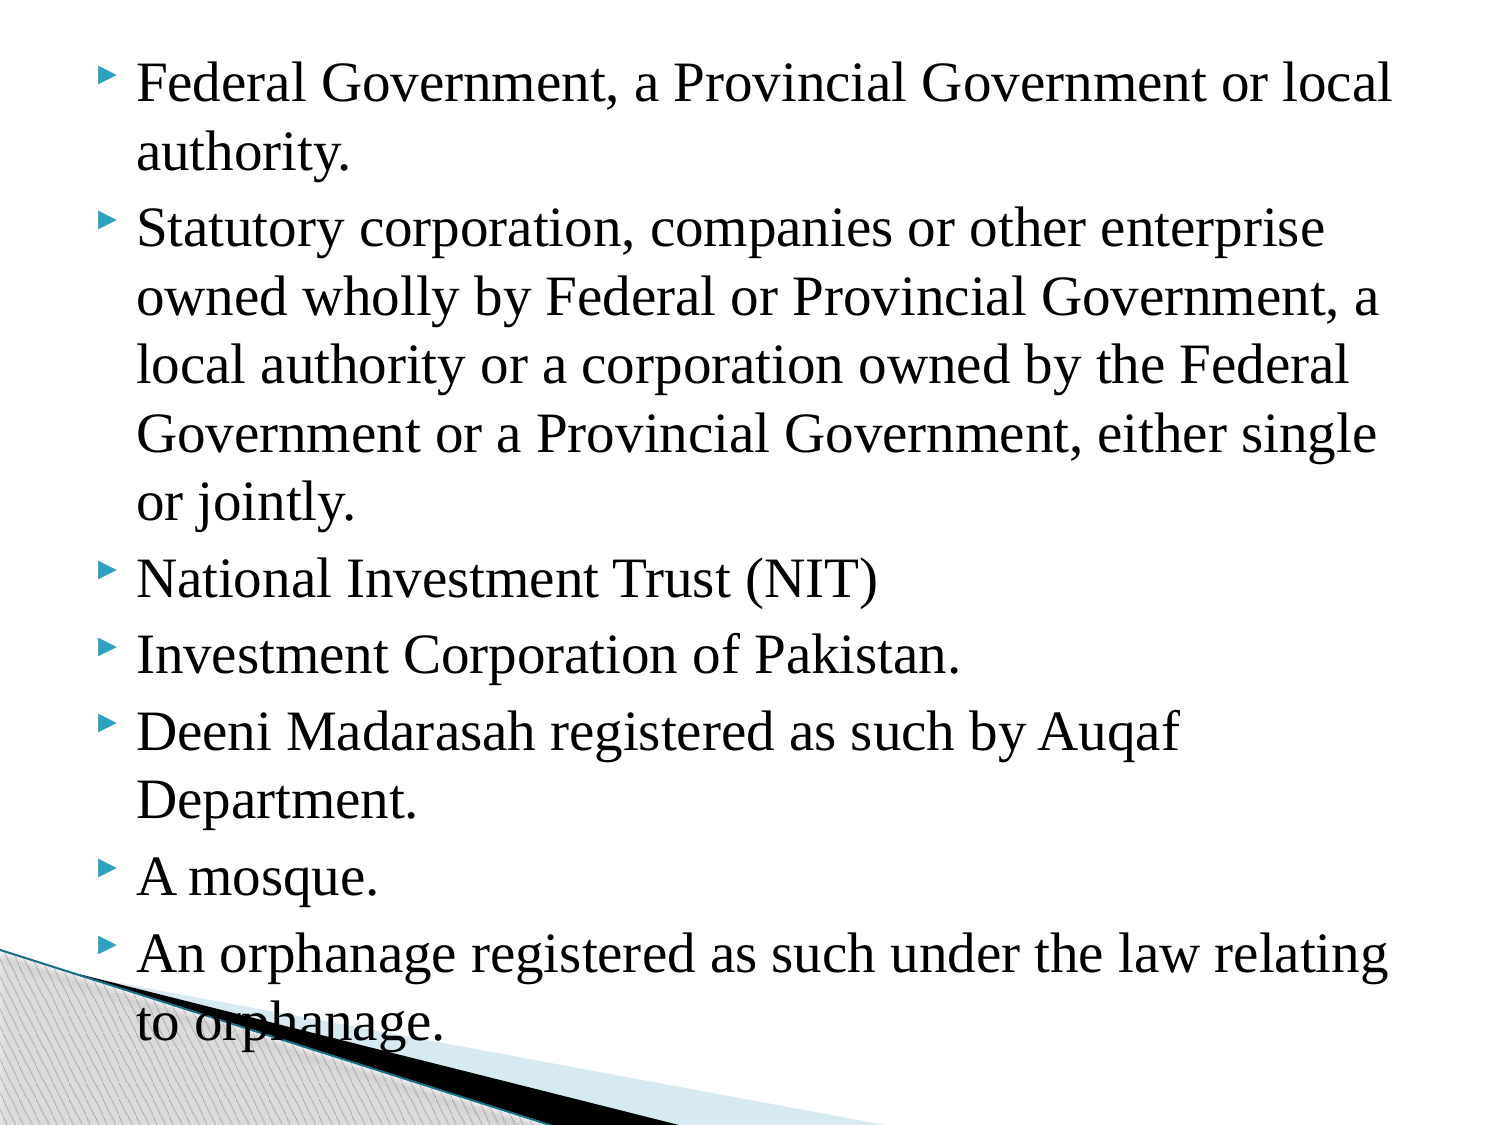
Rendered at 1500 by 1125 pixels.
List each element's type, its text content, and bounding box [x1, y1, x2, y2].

list Federal Government, a Provincial Government or local authority. Statutory corporation, companies or other enterprise owned wholly by Federal or Provincial Government, a local authority or a corporation owned by the Federal Government or a Provincial Government, either single or jointly. National Investment Trust (NIT) Investment Corporation of Pakistan. Deeni Madarasah registered as such by Auqaf Department. A mosque. An orphanage registered as such under the law relating to orphanage. [62, 37, 1450, 1063]
